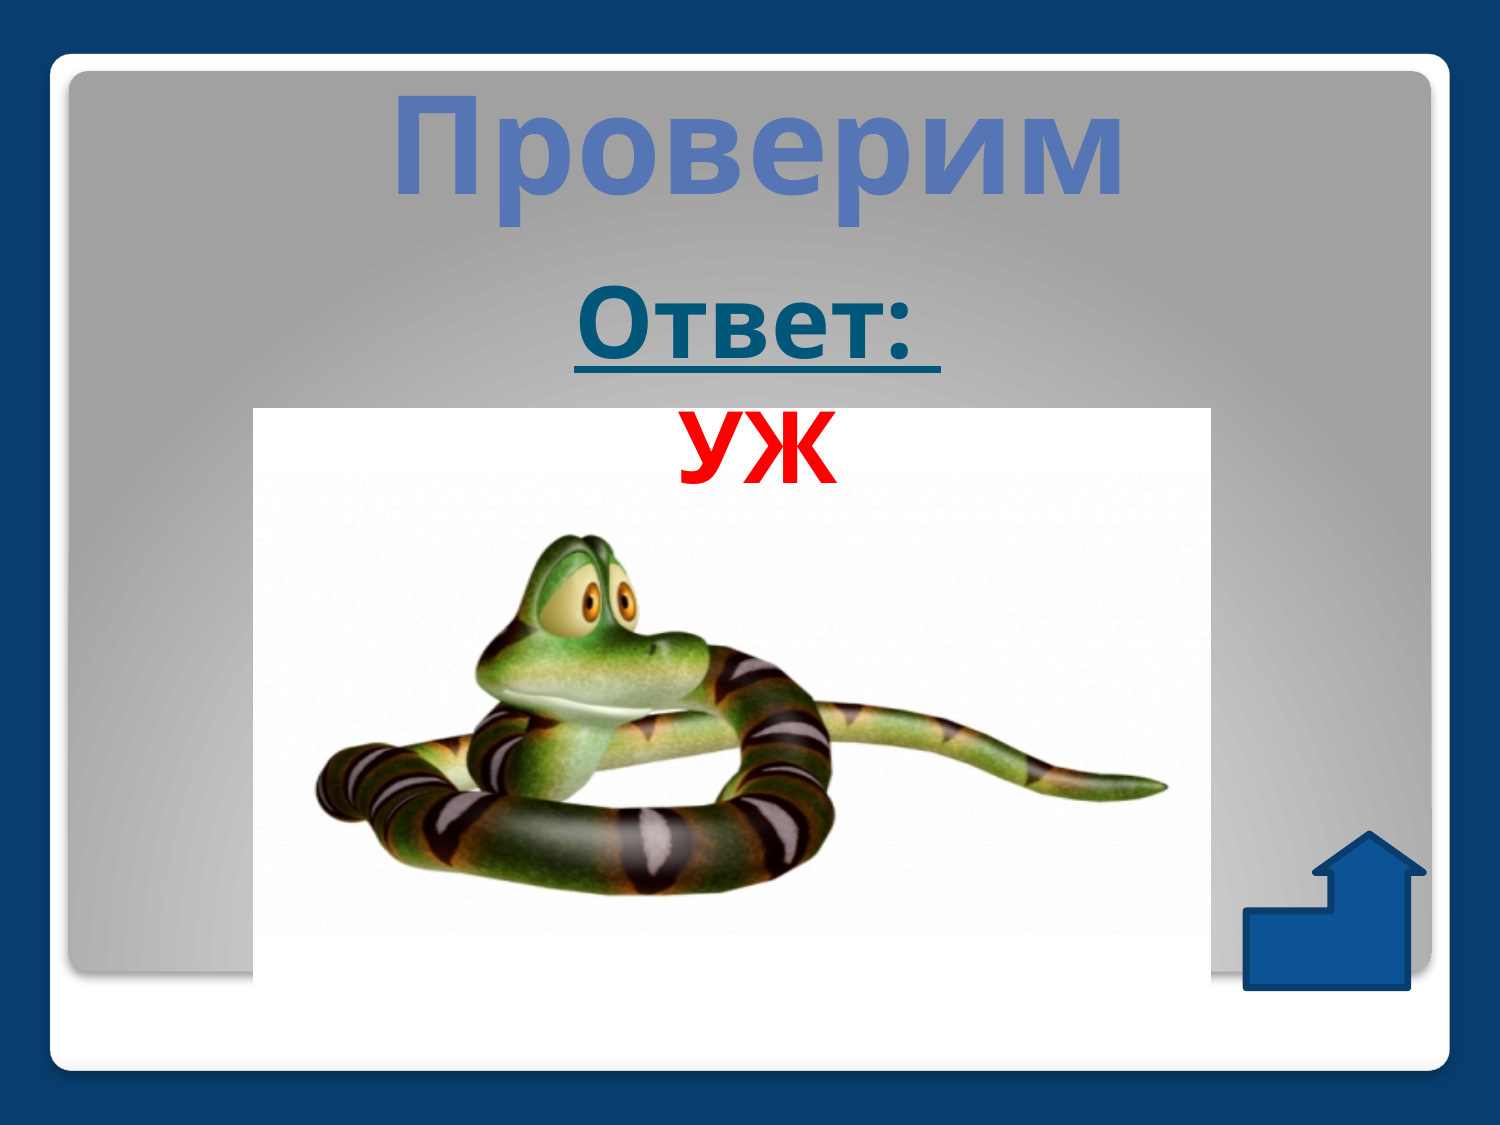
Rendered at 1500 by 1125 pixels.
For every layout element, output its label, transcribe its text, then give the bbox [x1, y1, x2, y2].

list Ответ: УЖ [0, 243, 1500, 540]
title Проверим [371, 90, 1223, 230]
text_box [1242, 830, 1427, 992]
picture [253, 408, 1211, 1003]
